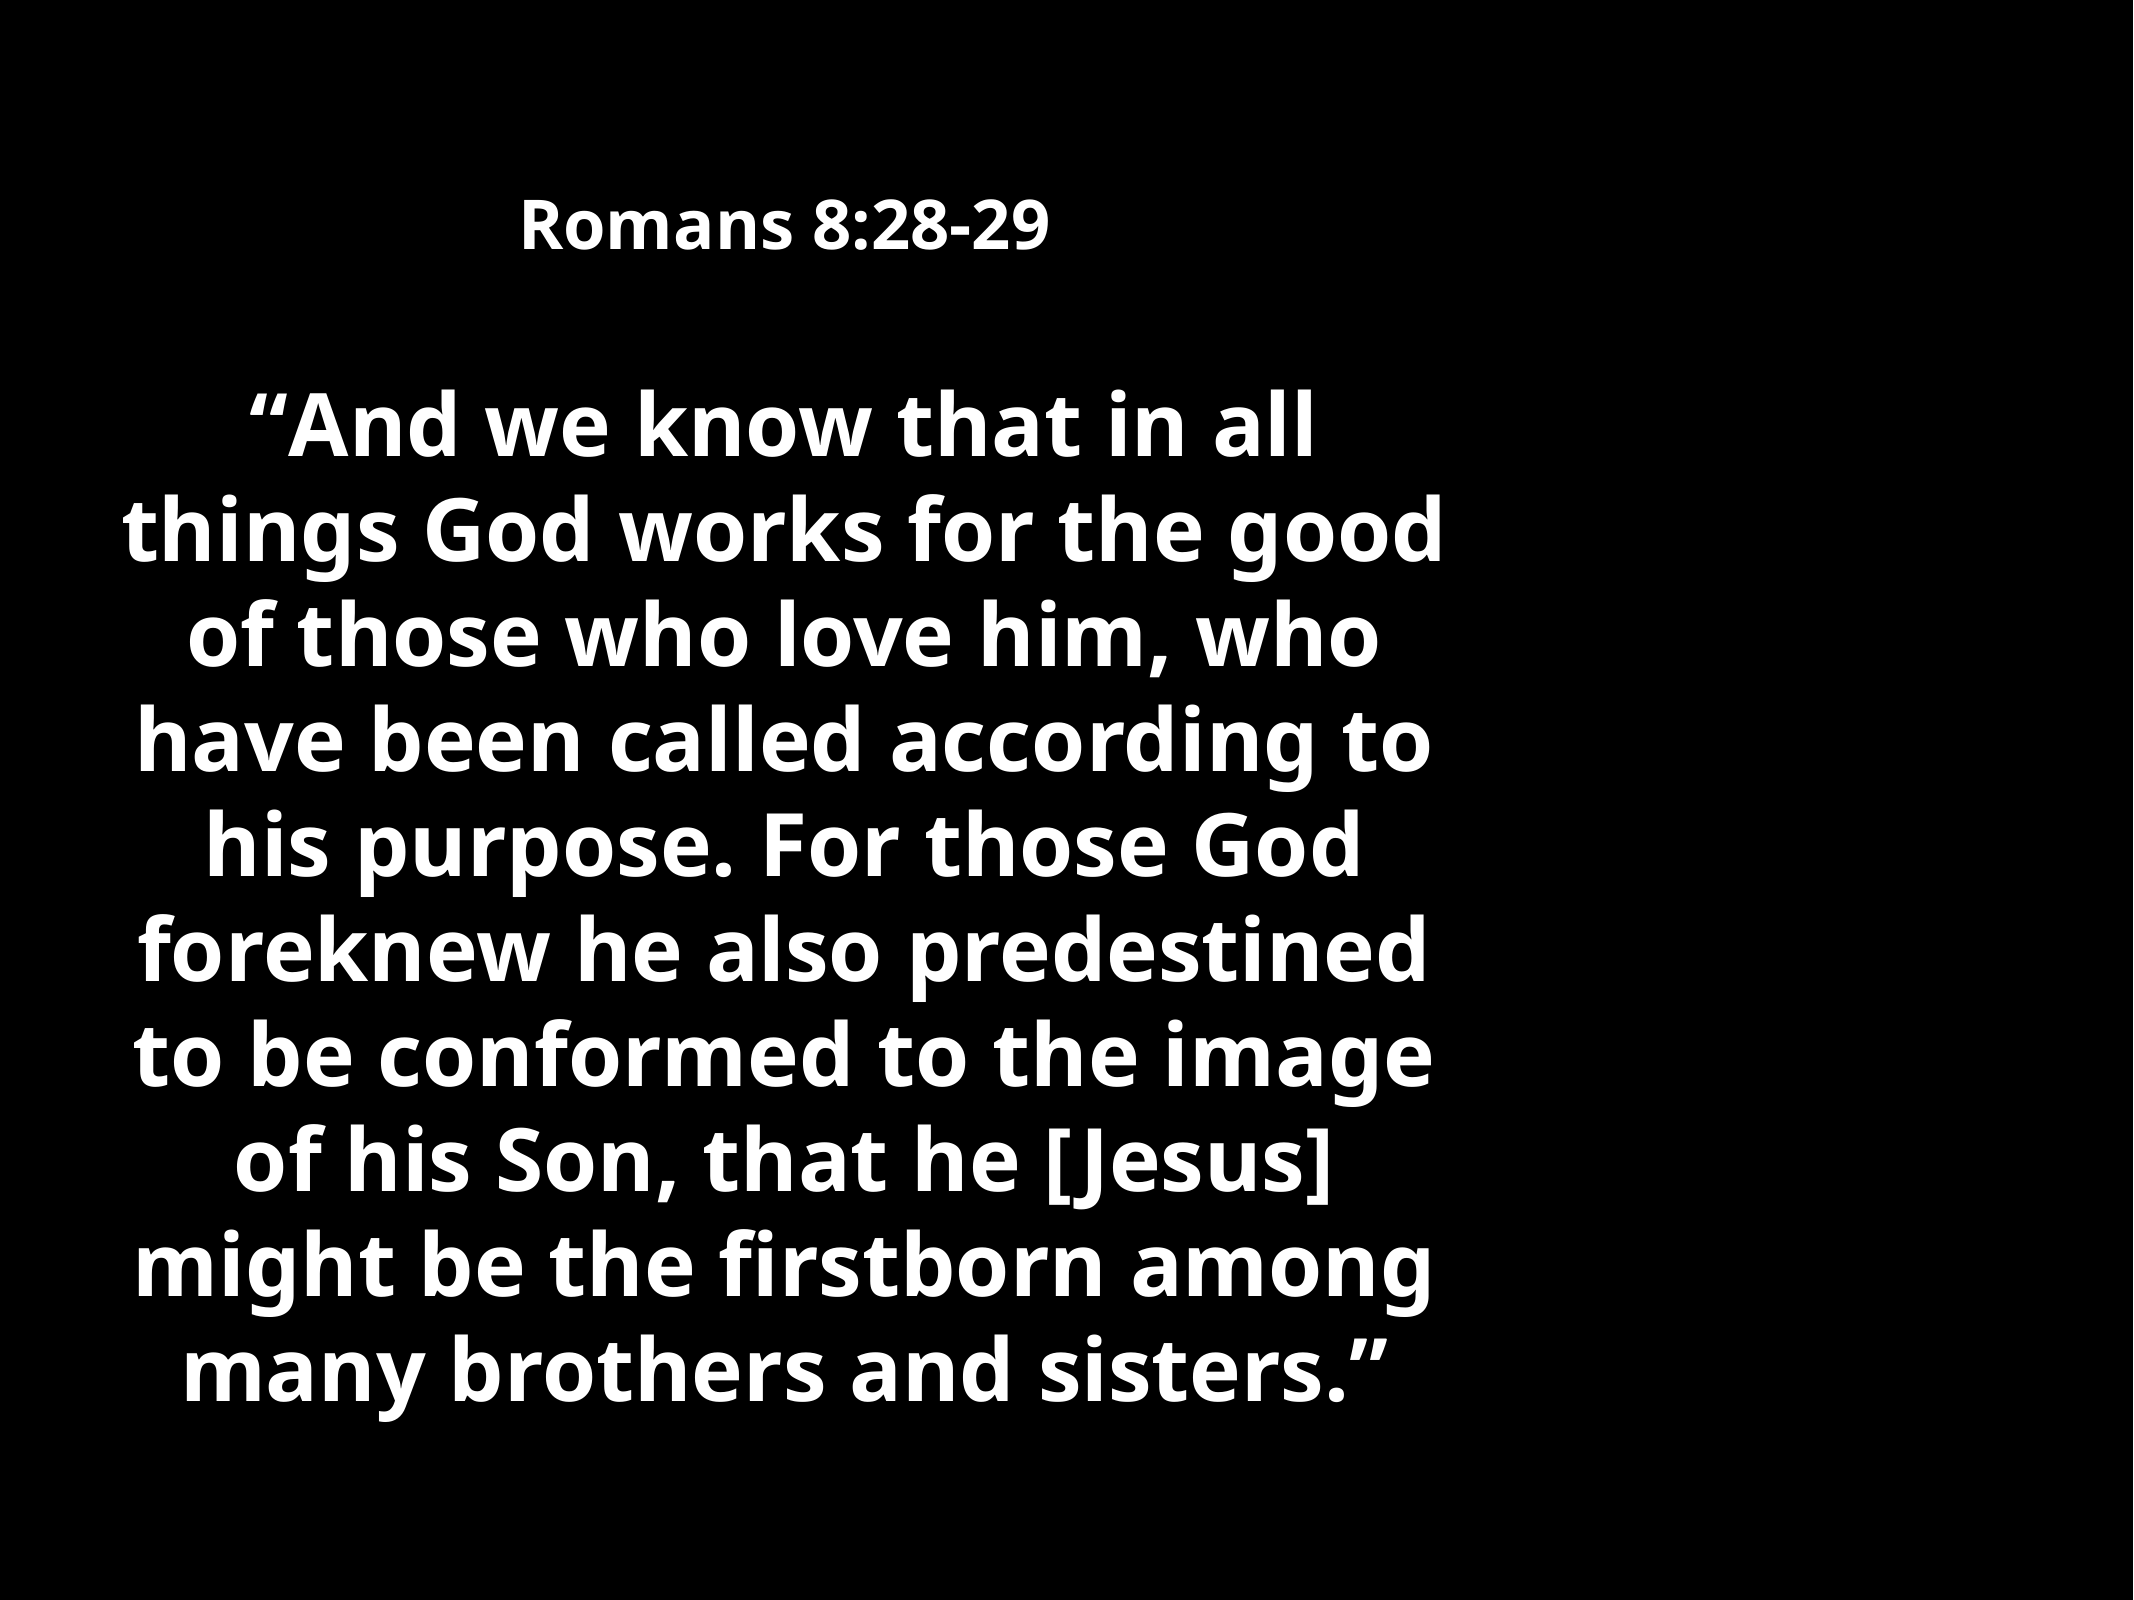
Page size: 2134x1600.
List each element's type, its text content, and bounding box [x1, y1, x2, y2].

text_box Romans 8:28-29 “And we know that in all things God works for the good of those who love him, who have been called according to his purpose. For those God foreknew he also predestined to be conformed to the image of his Son, that he [Jesus] might be the firstborn among many brothers and sisters.” [107, 175, 1461, 1425]
